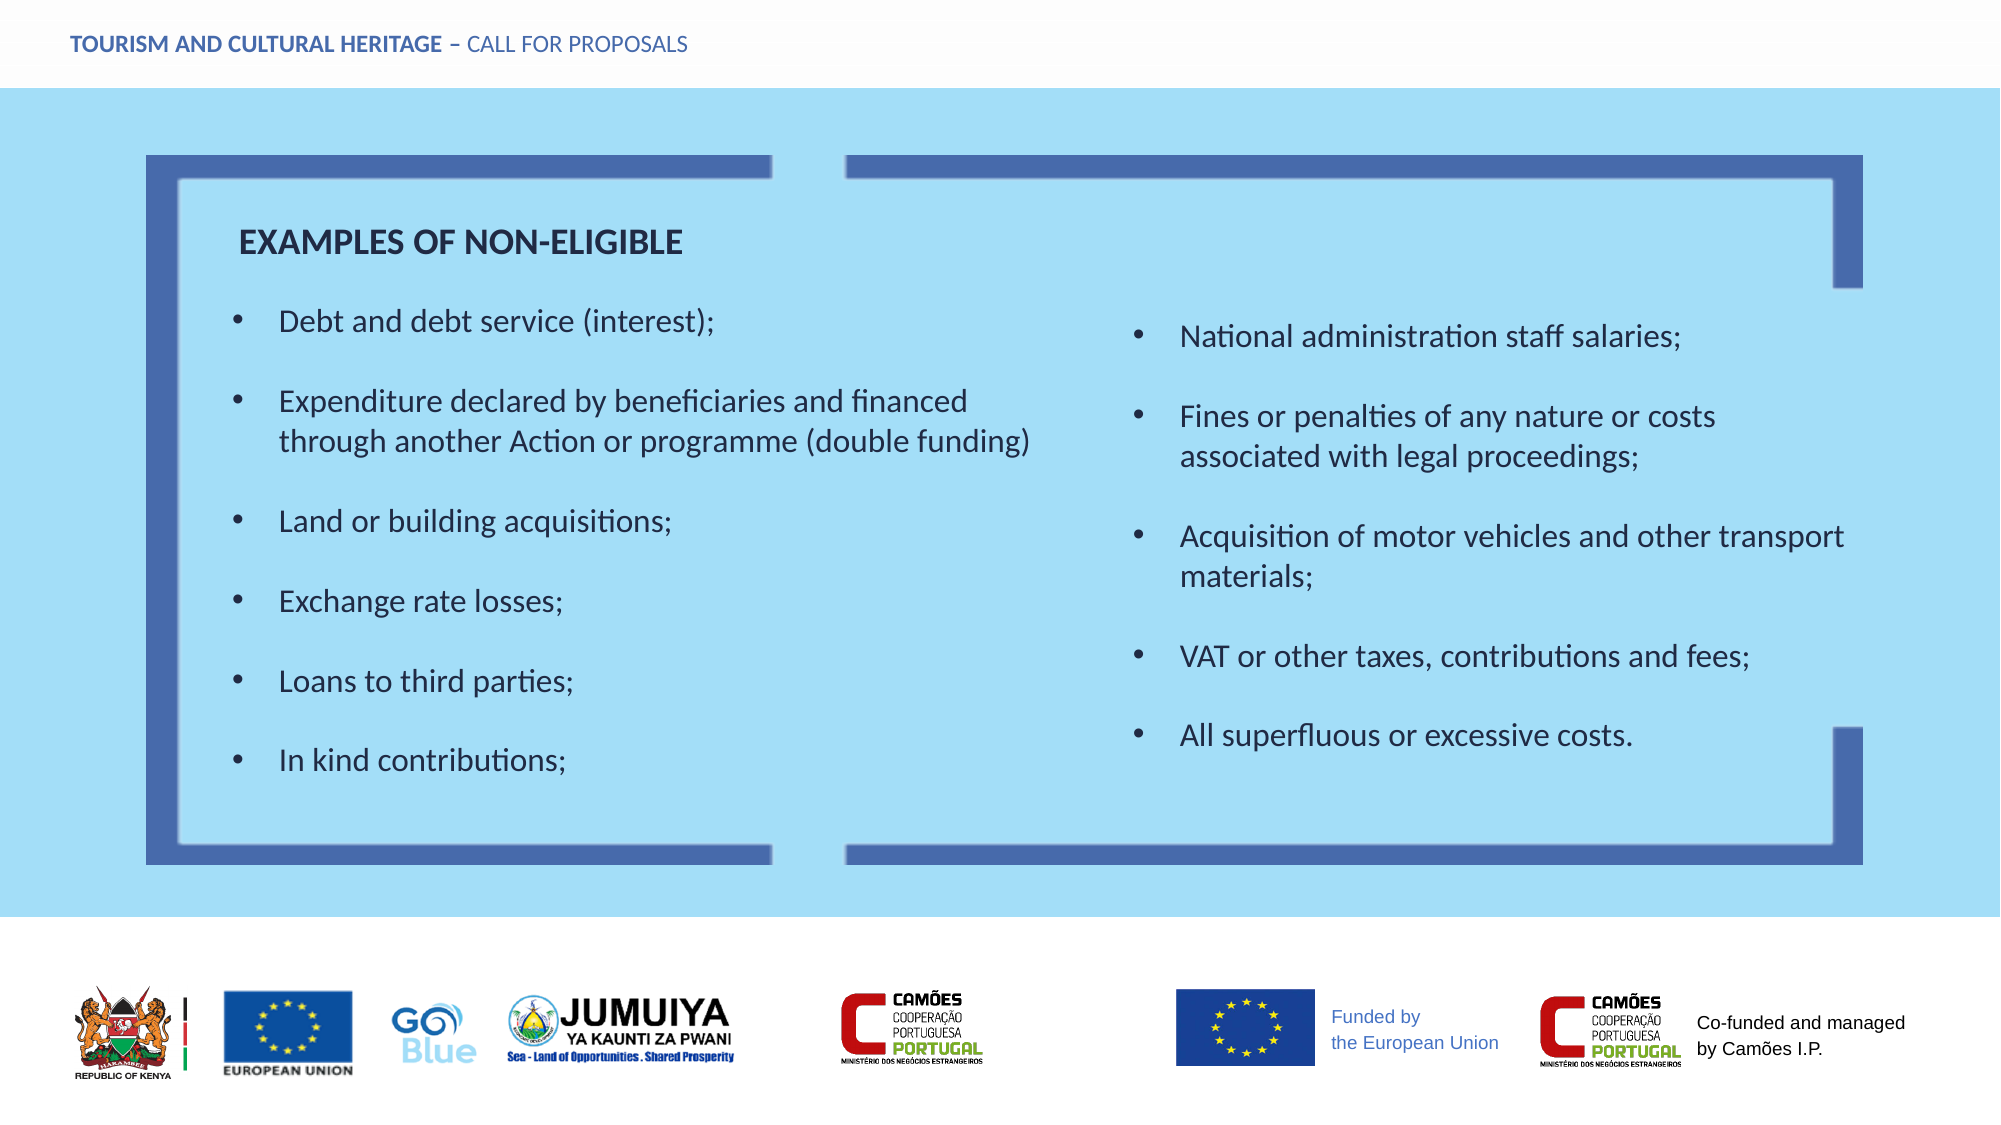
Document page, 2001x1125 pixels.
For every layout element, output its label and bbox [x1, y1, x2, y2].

text_box [0, 0, 2000, 88]
picture [0, 917, 2000, 1125]
text_box [74, 980, 1928, 1087]
picture [146, 155, 1863, 865]
